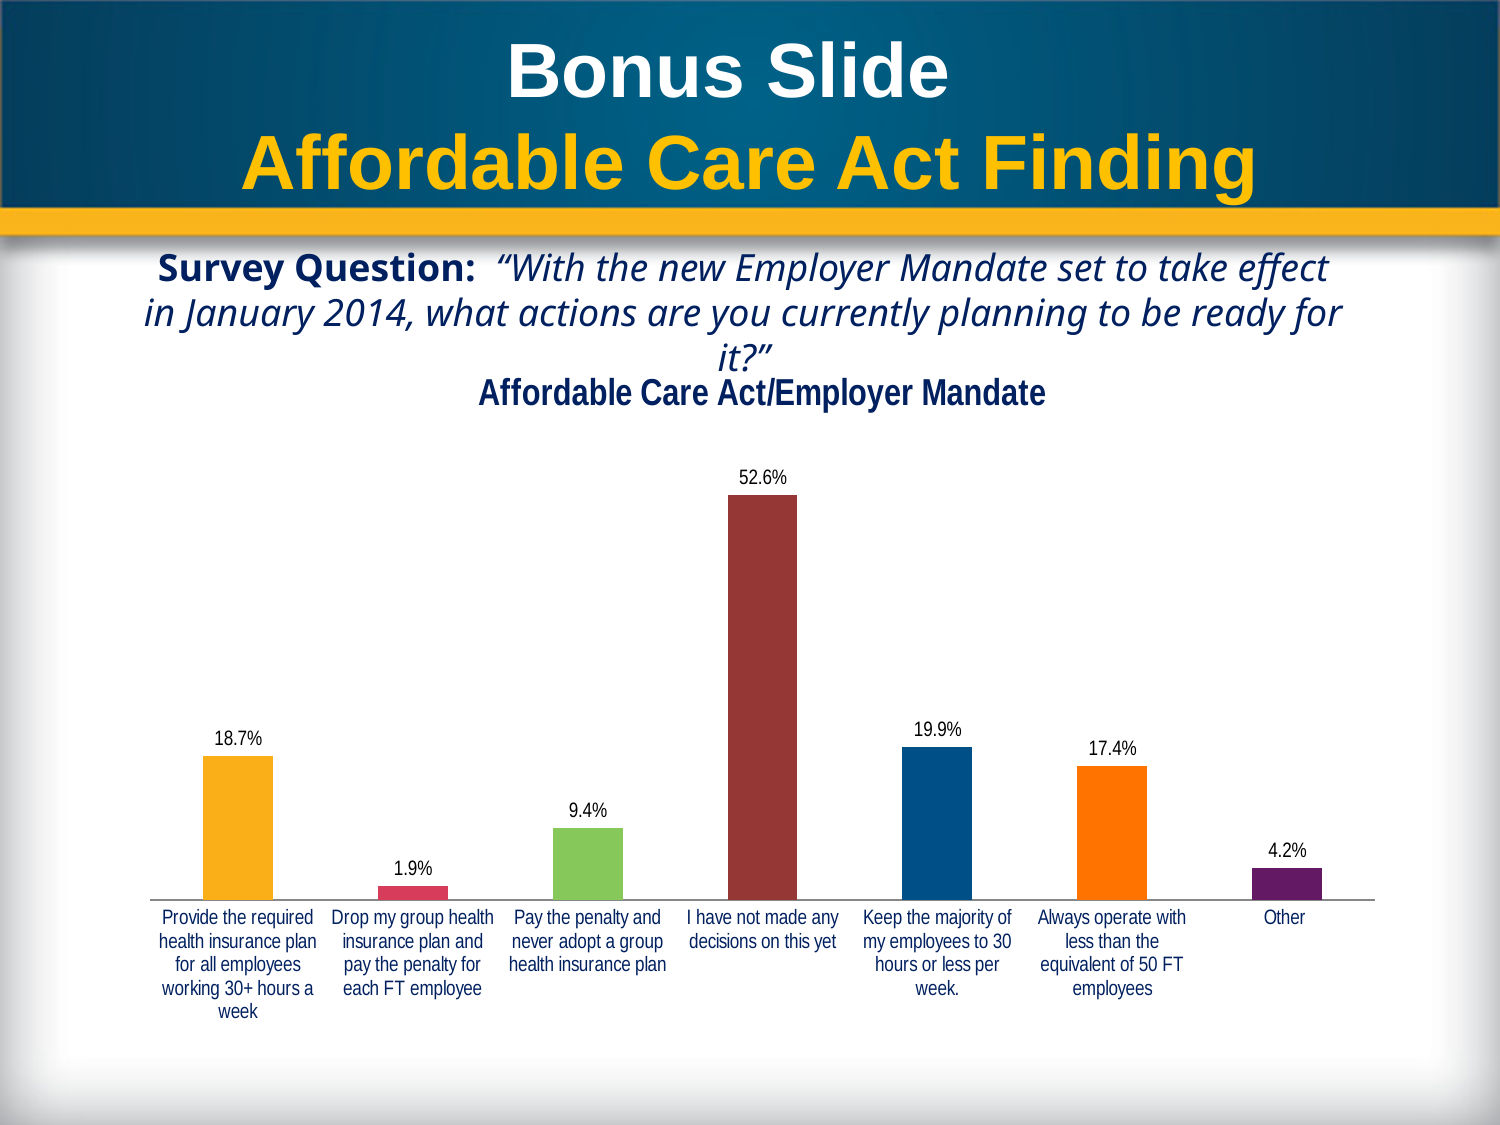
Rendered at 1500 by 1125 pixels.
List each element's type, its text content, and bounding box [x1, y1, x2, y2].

picture [0, 0, 1500, 1125]
chart [124, 337, 1401, 1038]
title Bonus Slide Affordable Care Act Finding [112, 12, 1388, 213]
text_box Survey Question: “With the new Employer Mandate set to take effect in January 2014, what actions are you currently planning to be ready for it?” [125, 237, 1363, 335]
